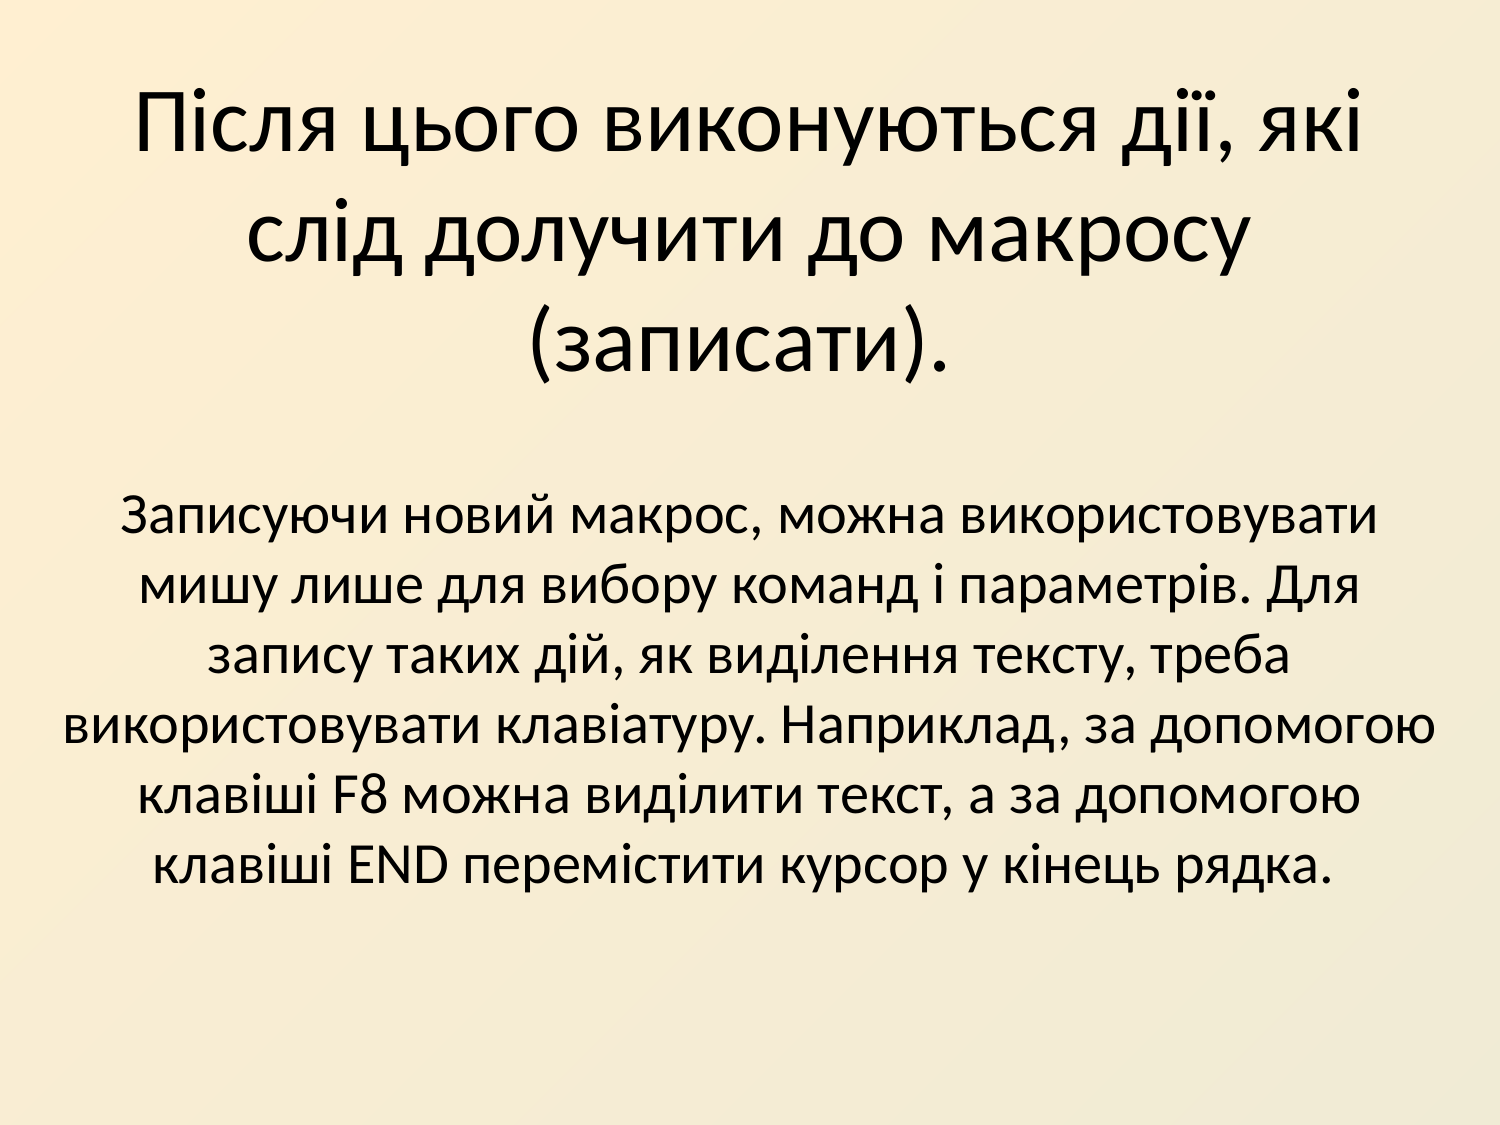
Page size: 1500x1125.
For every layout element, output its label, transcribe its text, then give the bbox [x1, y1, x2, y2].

title Після цього виконуються дії, які слід долучити до макросу (записати). [75, 113, 1425, 336]
text_box Записуючи новий макрос, можна використовувати мишу лише для вибору команд і параметрів. Для запису таких дій, як виділення тексту, треба використовувати клавіатуру. Наприклад, за допомогою клавіші F8 можна виділити текст, а за допомогою клавіші END перемістити курсор у кінець рядка. [41, 467, 1459, 903]
